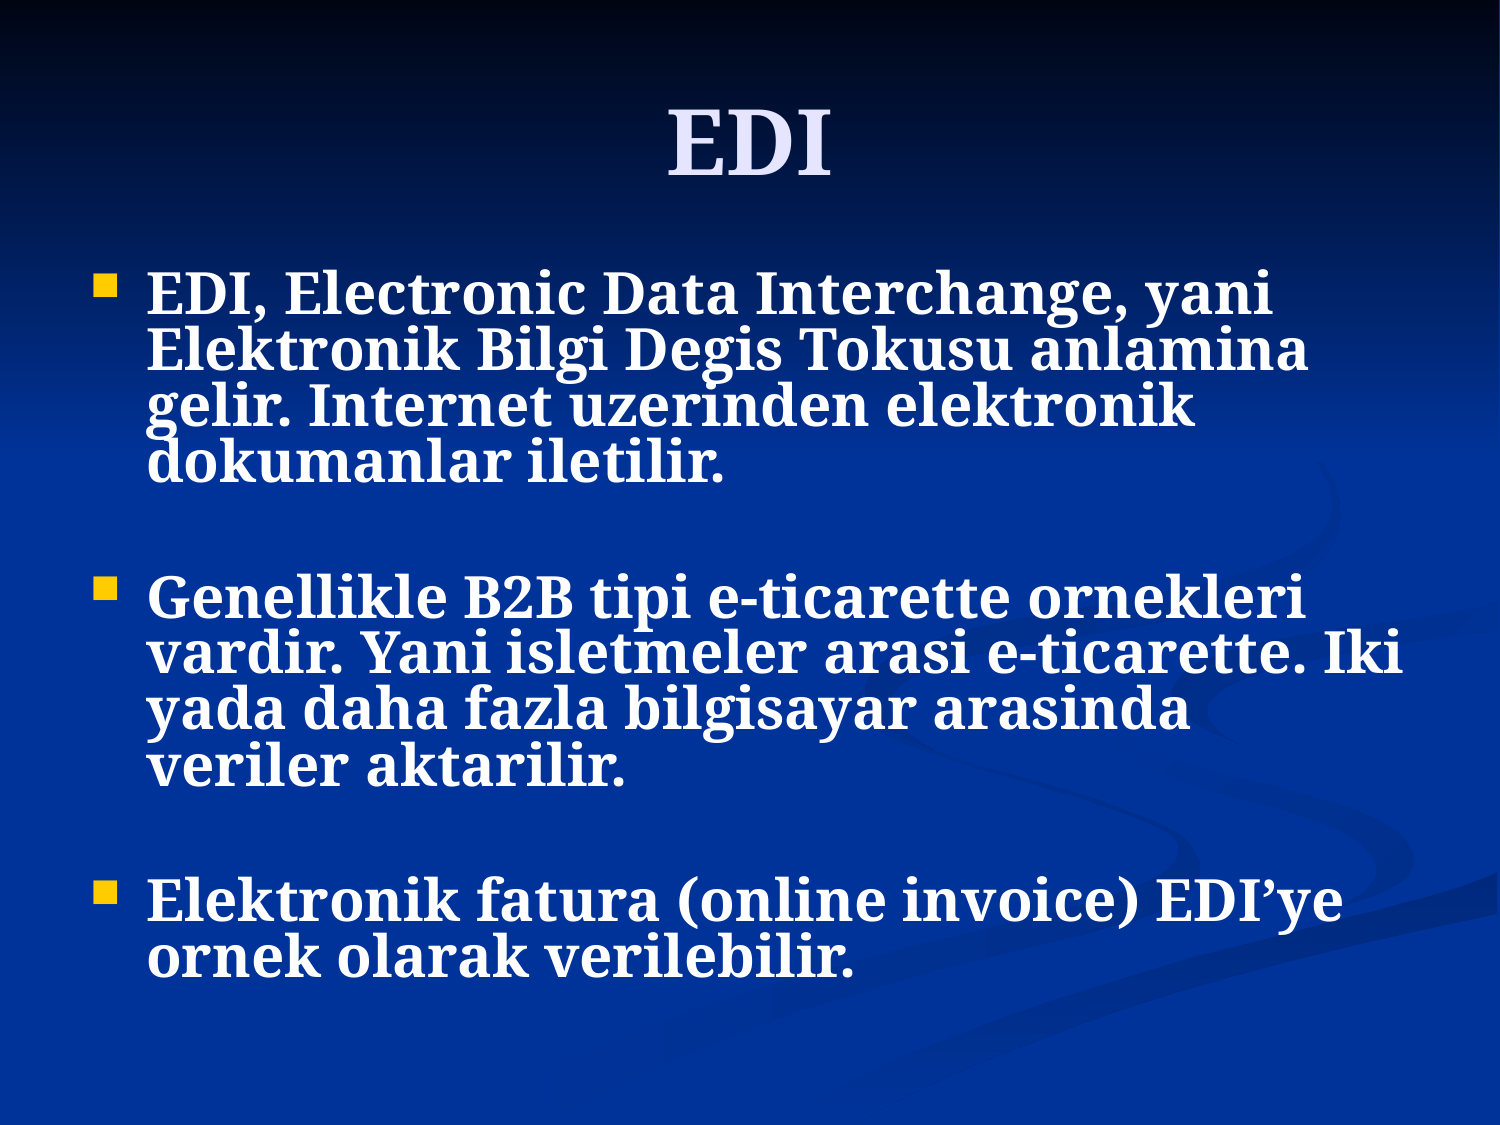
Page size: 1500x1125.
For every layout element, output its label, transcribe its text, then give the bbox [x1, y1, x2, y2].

title EDI [74, 44, 1426, 233]
list EDI, Electronic Data Interchange, yani Elektronik Bilgi Degis Tokusu anlamina gelir. Internet uzerinden elektronik dokumanlar iletilir. Genellikle B2B tipi e-ticarette ornekleri vardir. Yani isletmeler arasi e-ticarette. Iki yada daha fazla bilgisayar arasinda veriler aktarilir. Elektronik fatura (online invoice) EDI’ye ornek olarak verilebilir. [74, 262, 1426, 1006]
